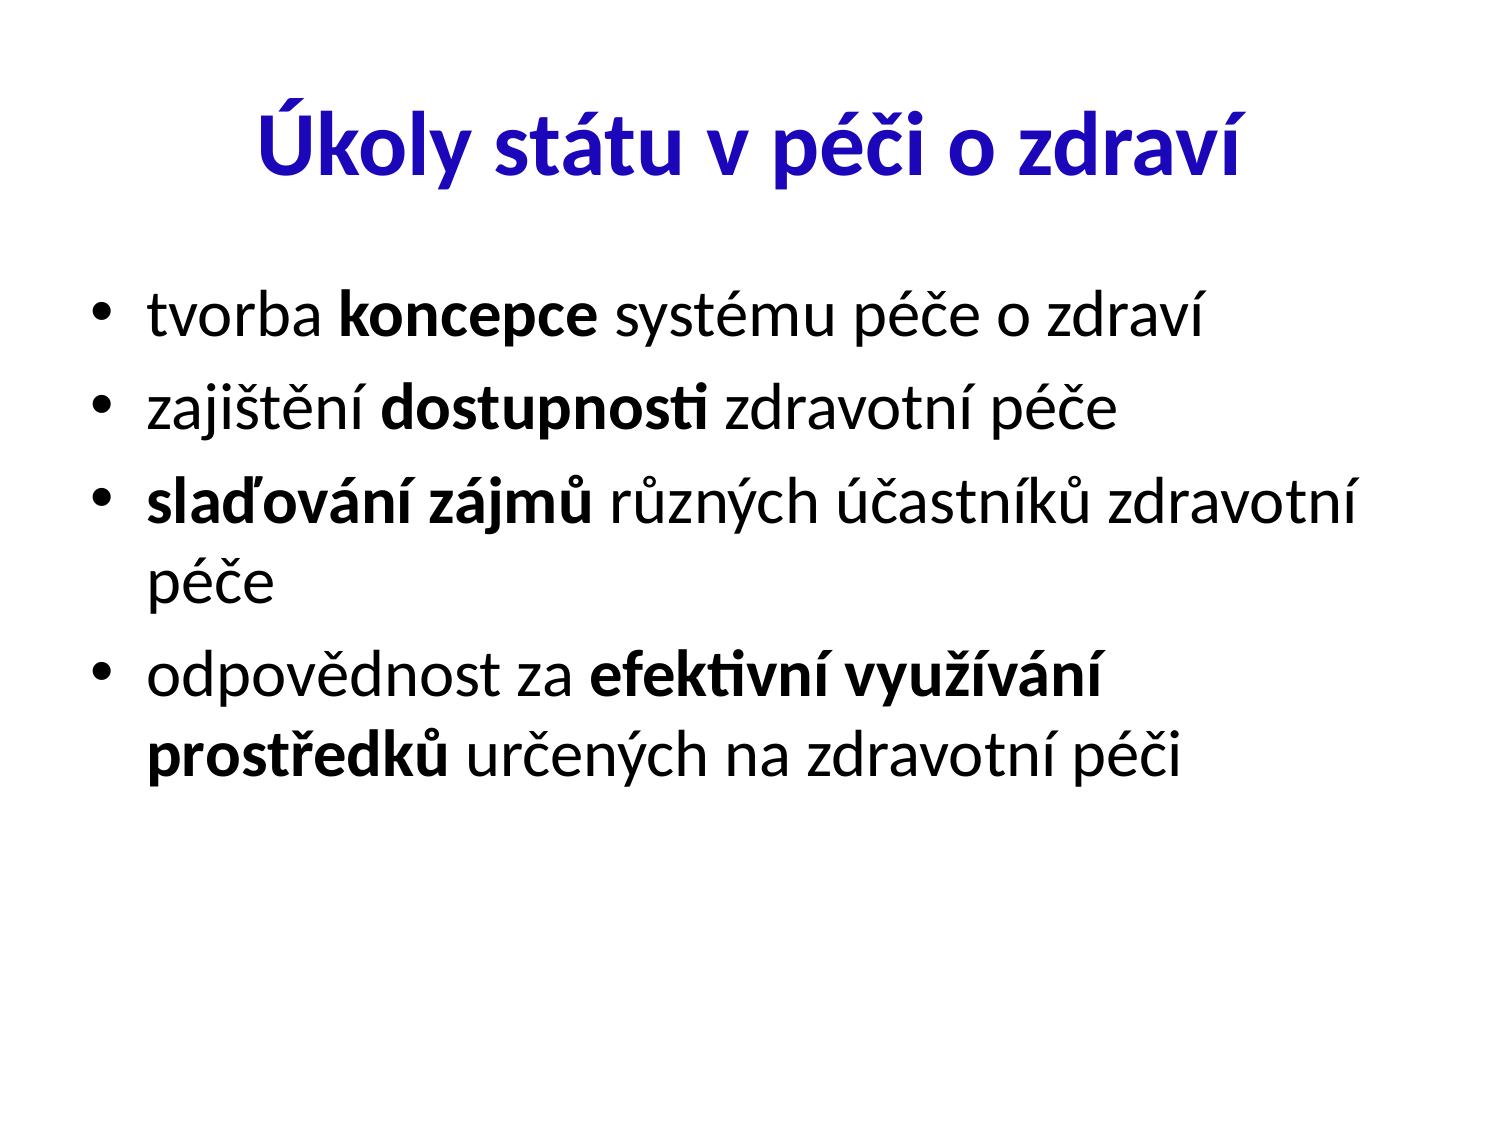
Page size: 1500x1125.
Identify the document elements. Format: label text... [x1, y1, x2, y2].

title Úkoly státu v péči o zdraví [74, 44, 1426, 233]
list tvorba koncepce systému péče o zdraví zajištění dostupnosti zdravotní péče slaďování zájmů různých účastníků zdravotní péče odpovědnost za efektivní využívání prostředků určených na zdravotní péči [74, 262, 1426, 1006]
